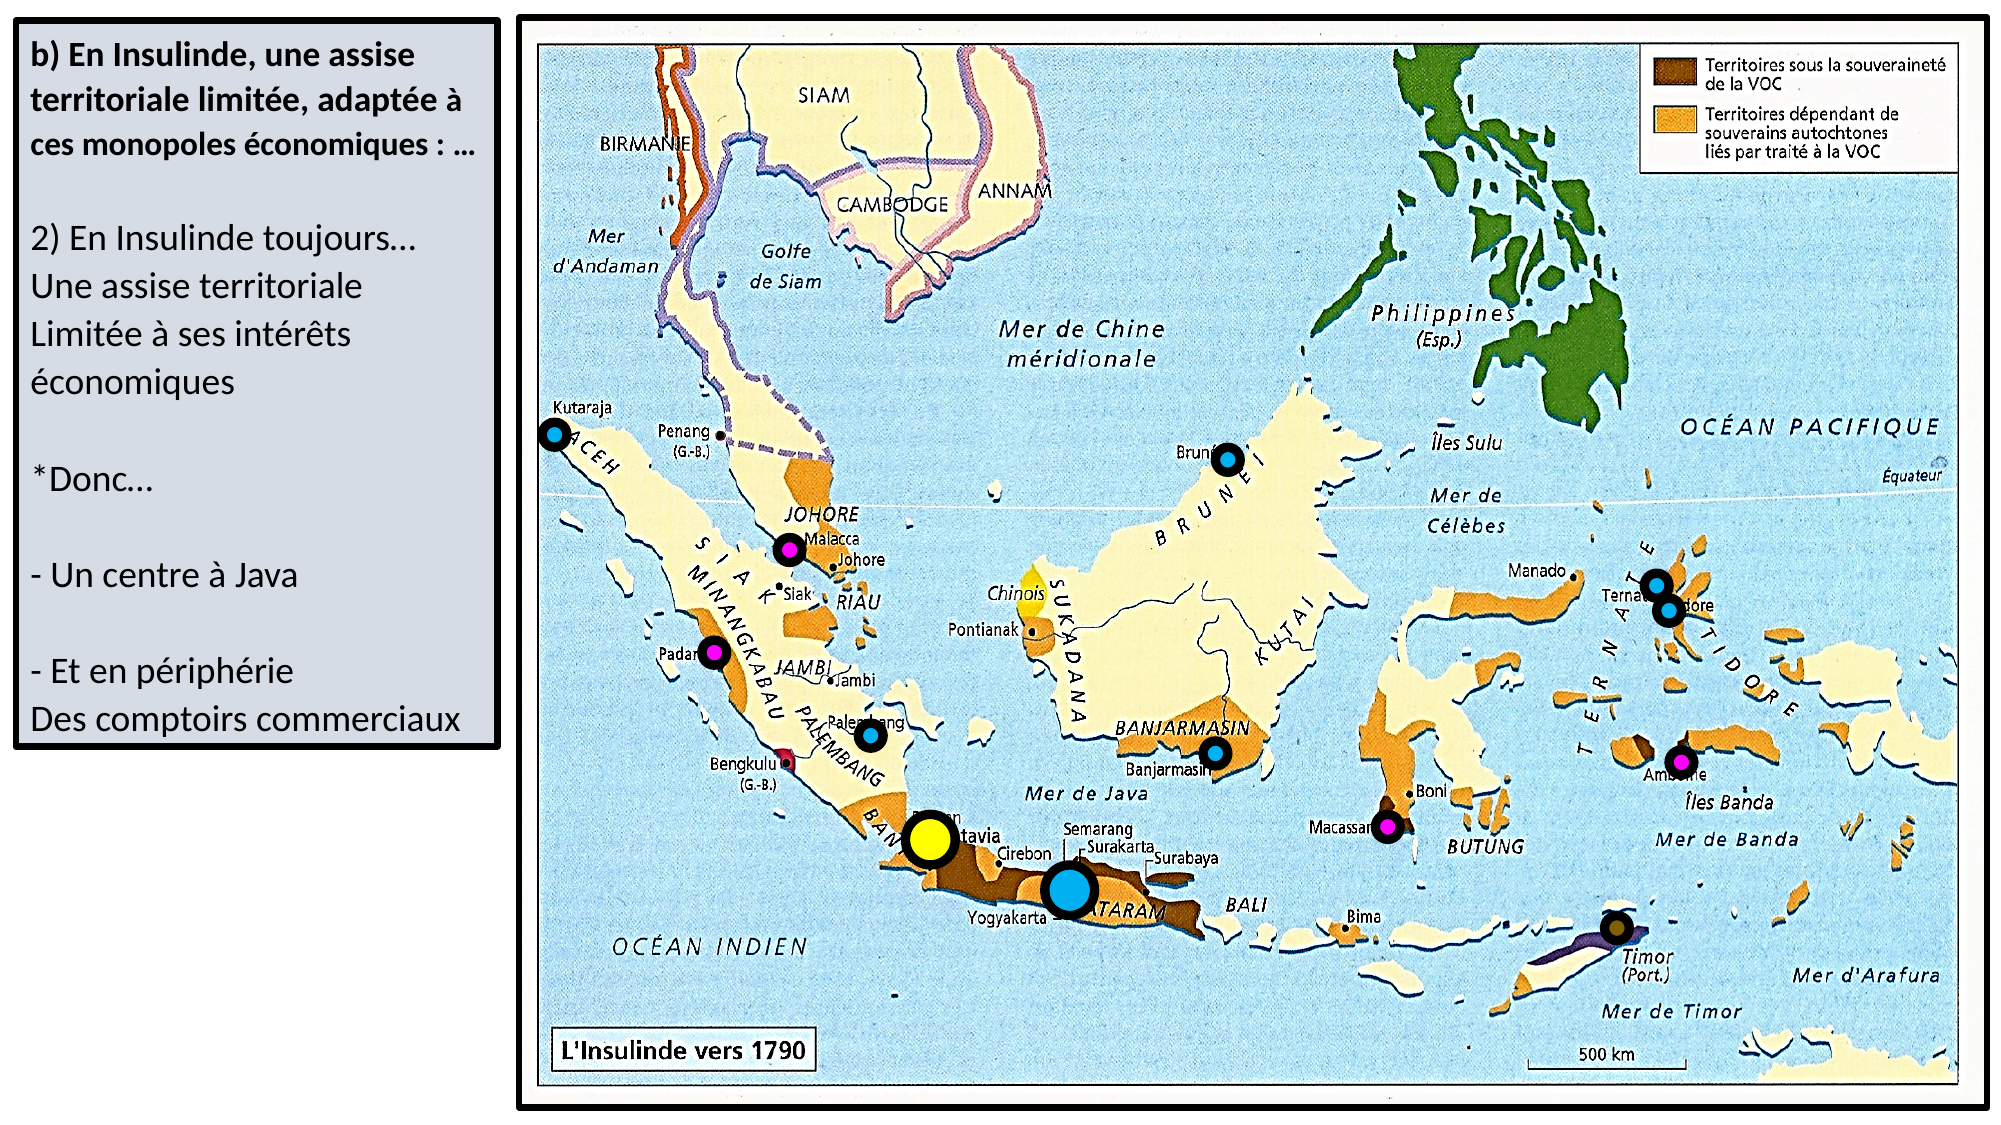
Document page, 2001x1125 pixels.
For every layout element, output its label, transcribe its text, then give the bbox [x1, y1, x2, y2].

text_box b) En Insulinde, une assise territoriale limitée, adaptée à ces monopoles économiques : … 2) En Insulinde toujours… Une assise territoriale Limitée à ses intérêts économiques *Donc… - Un centre à Java - Et en périphérie Des comptoirs commerciaux [15, 20, 498, 747]
picture [522, 20, 1985, 1105]
